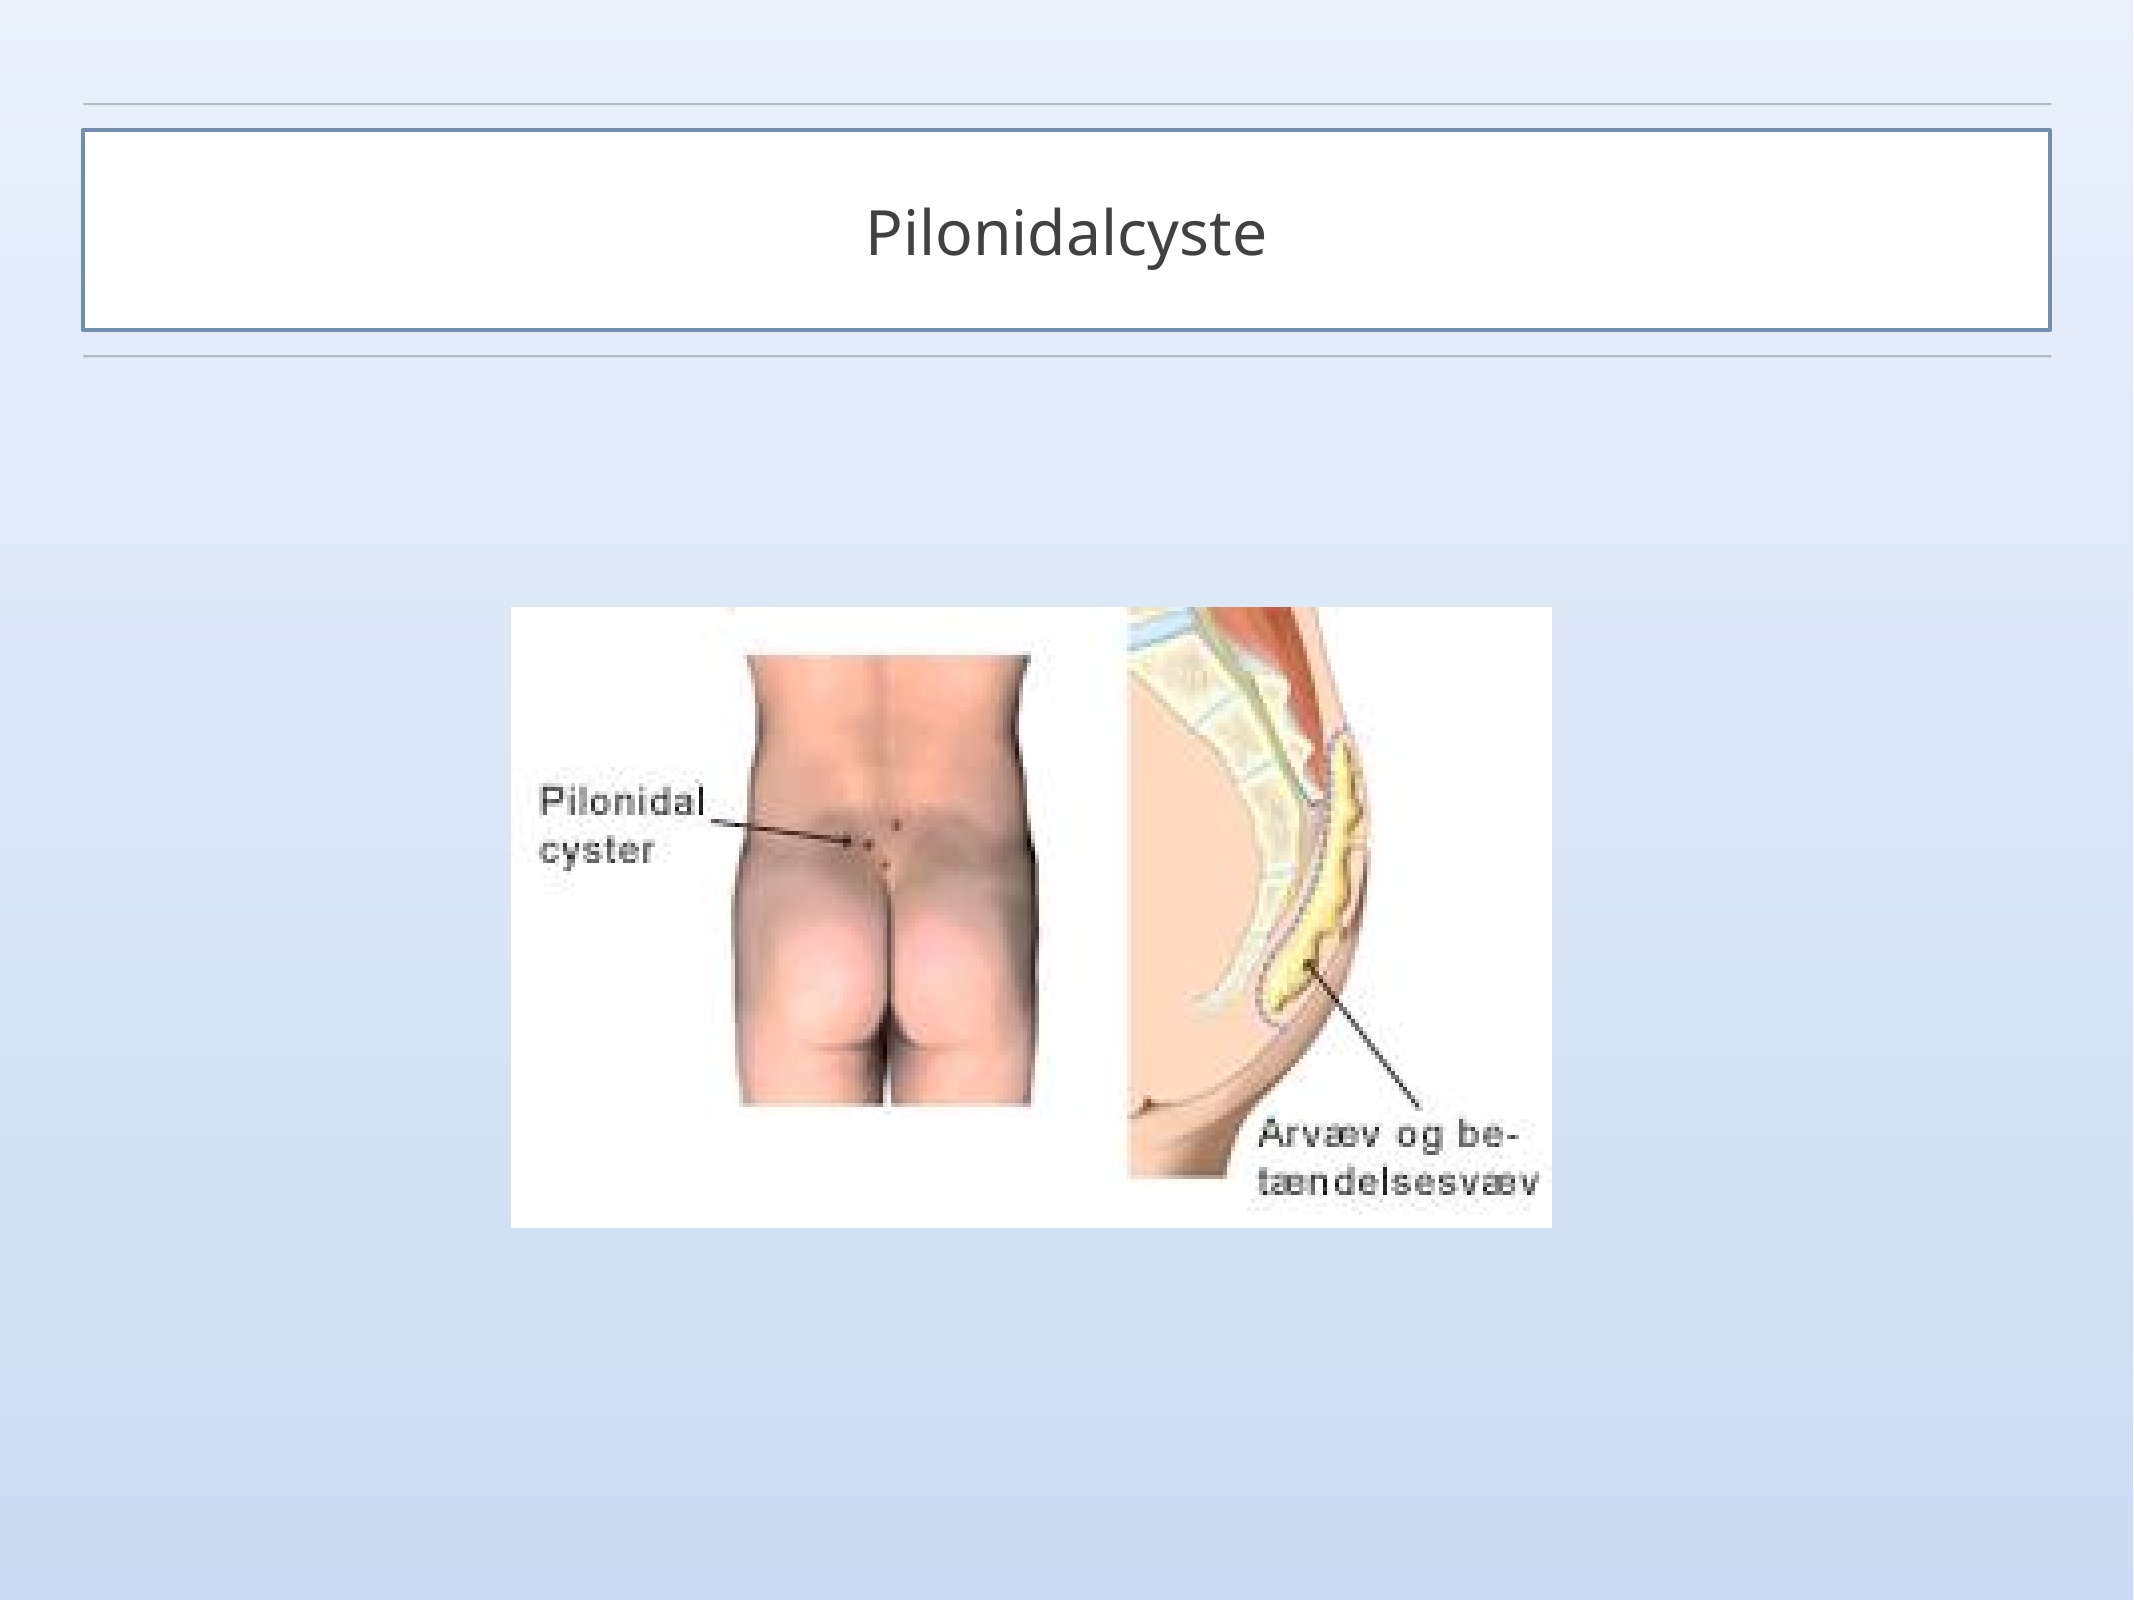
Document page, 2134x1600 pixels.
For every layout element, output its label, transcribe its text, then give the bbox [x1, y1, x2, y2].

title Pilonidalcyste [82, 129, 2051, 331]
picture [510, 606, 1552, 1228]
